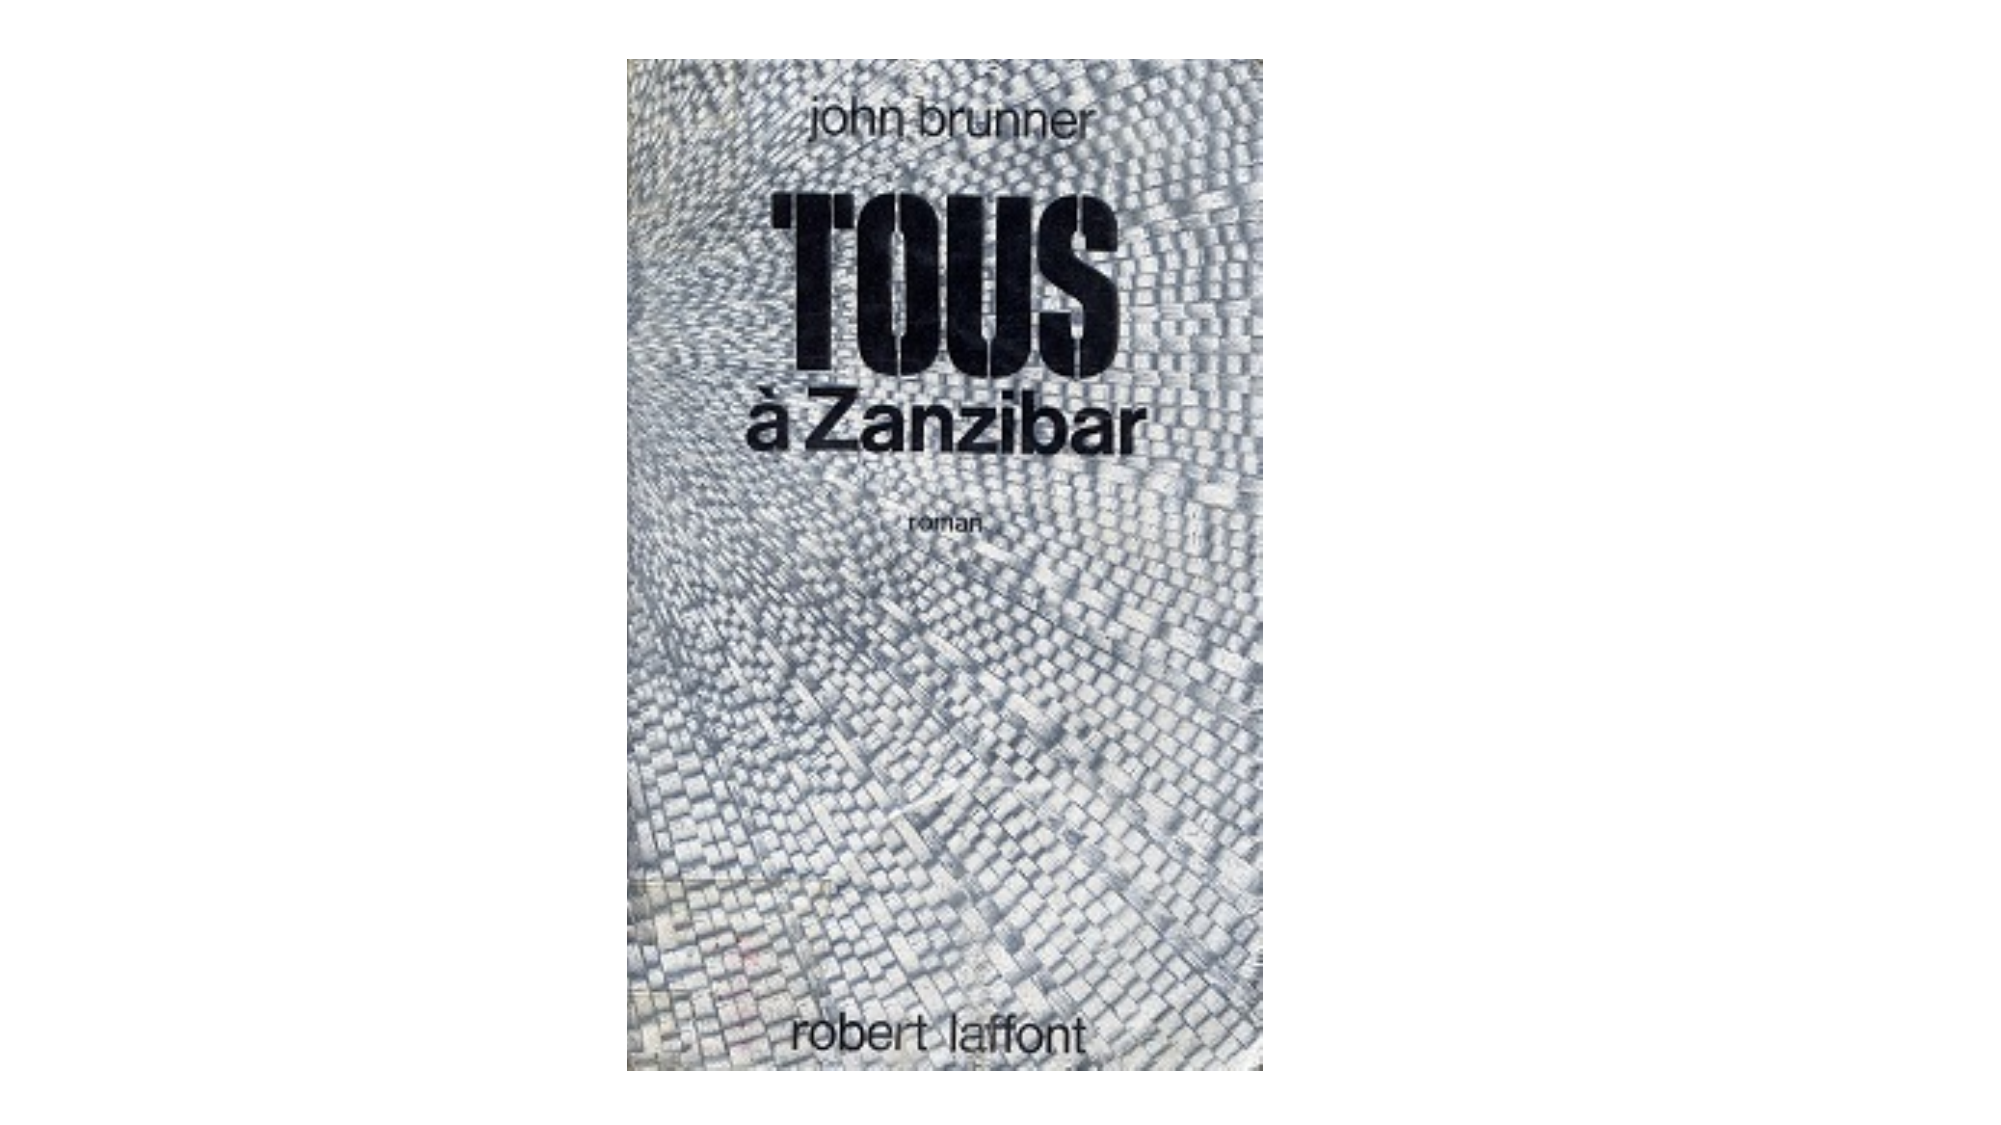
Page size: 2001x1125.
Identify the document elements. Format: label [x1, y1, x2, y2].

list [627, 59, 1263, 1071]
